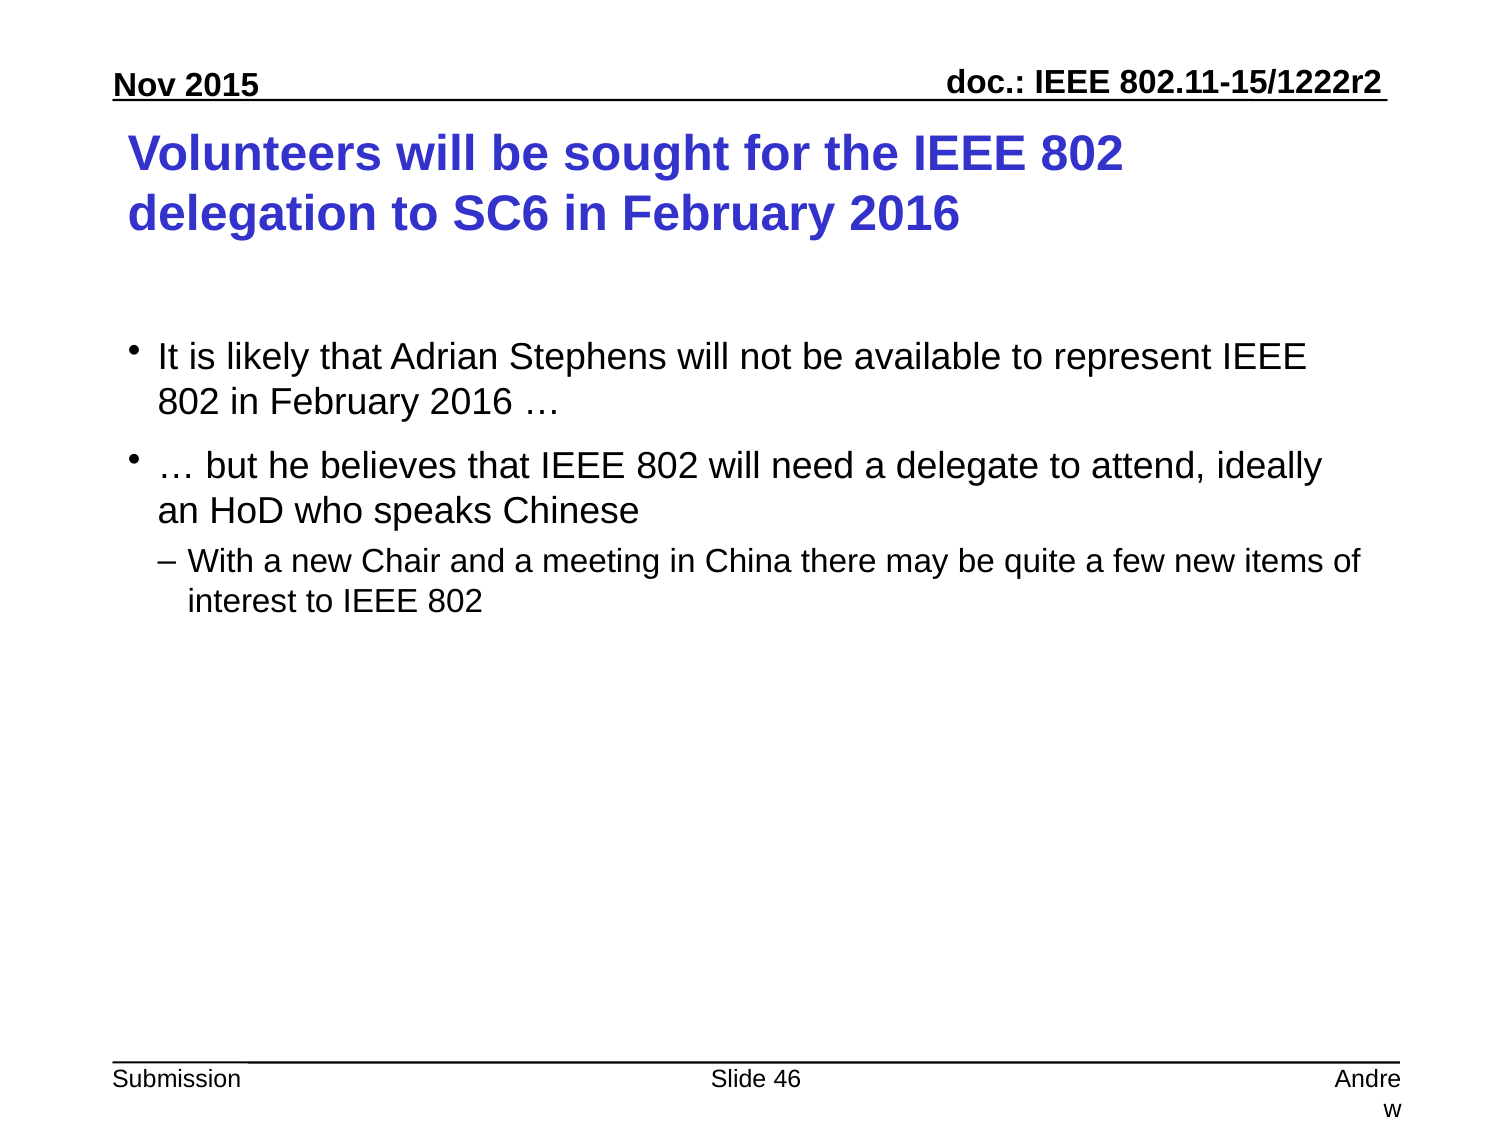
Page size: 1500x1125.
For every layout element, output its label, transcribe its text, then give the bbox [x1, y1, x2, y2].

title Volunteers will be sought for the IEEE 802 delegation to SC6 in February 2016 [112, 112, 1388, 288]
slide_number Slide 46 [709, 1061, 803, 1093]
list It is likely that Adrian Stephens will not be available to represent IEEE 802 in February 2016 … … but he believes that IEEE 802 will need a delegate to attend, ideally an HoD who speaks Chinese With a new Chair and a meeting in China there may be quite a few new items of interest to IEEE 802 [112, 324, 1388, 1000]
footer Andrew Myles, Cisco [1320, 1061, 1402, 1093]
